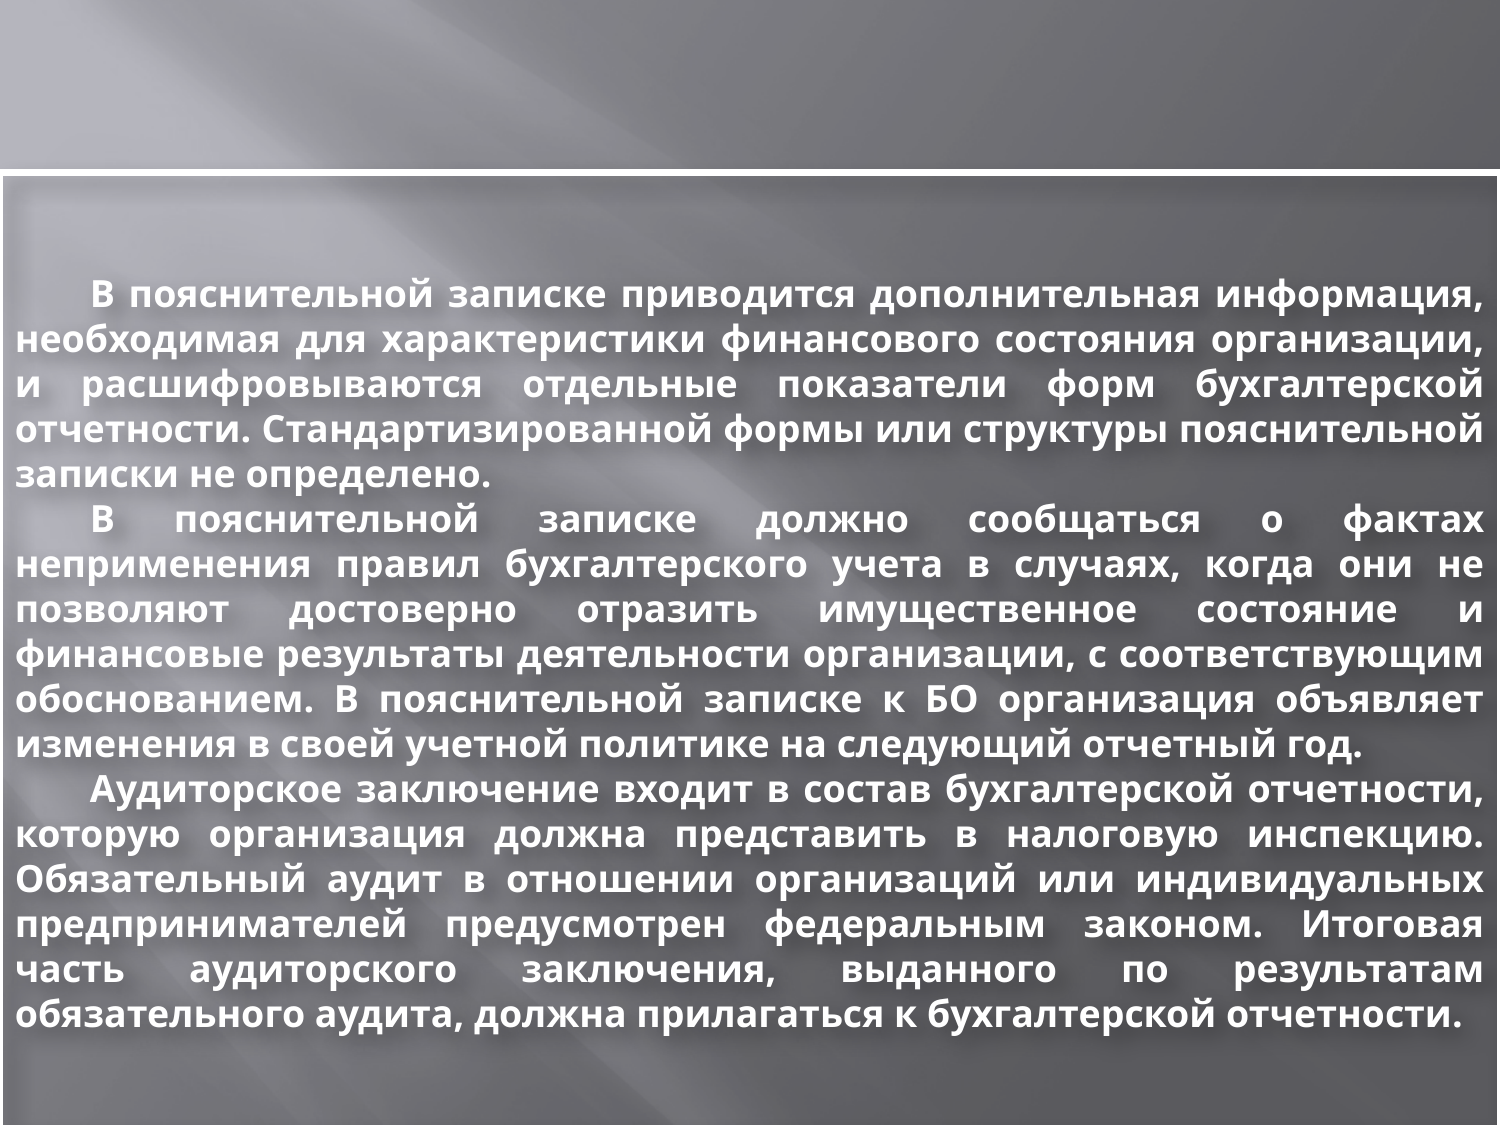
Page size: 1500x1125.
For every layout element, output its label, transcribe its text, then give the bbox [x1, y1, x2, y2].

text_box В пояснительной записке приводится дополнительная информация, необходимая для характеристики финансового состояния организации, и расшифровываются отдельные показатели форм бухгалтерской отчетности. Стандартизированной формы или структуры пояснительной записки не определено. В пояснительной записке должно сообщаться о фактах неприменения правил бухгалтерского учета в случаях, когда они не позволяют достоверно отразить имущественное состояние и финансовые результаты деятельности организации, с соответствующим обоснованием. В пояснительной записке к БО организация объявляет изменения в своей учетной политике на следующий отчетный год. Аудиторское заключение входит в состав бухгалтерской отчетности, которую организация должна представить в налоговую инспекцию. Обязательный аудит в отношении организаций или индивидуальных предпринимателей предусмотрен федеральным законом. Итоговая часть аудиторского заключения, выданного по результатам обязательного аудита, должна прилагаться к бухгалтерской отчетности. [0, 169, 1500, 1125]
